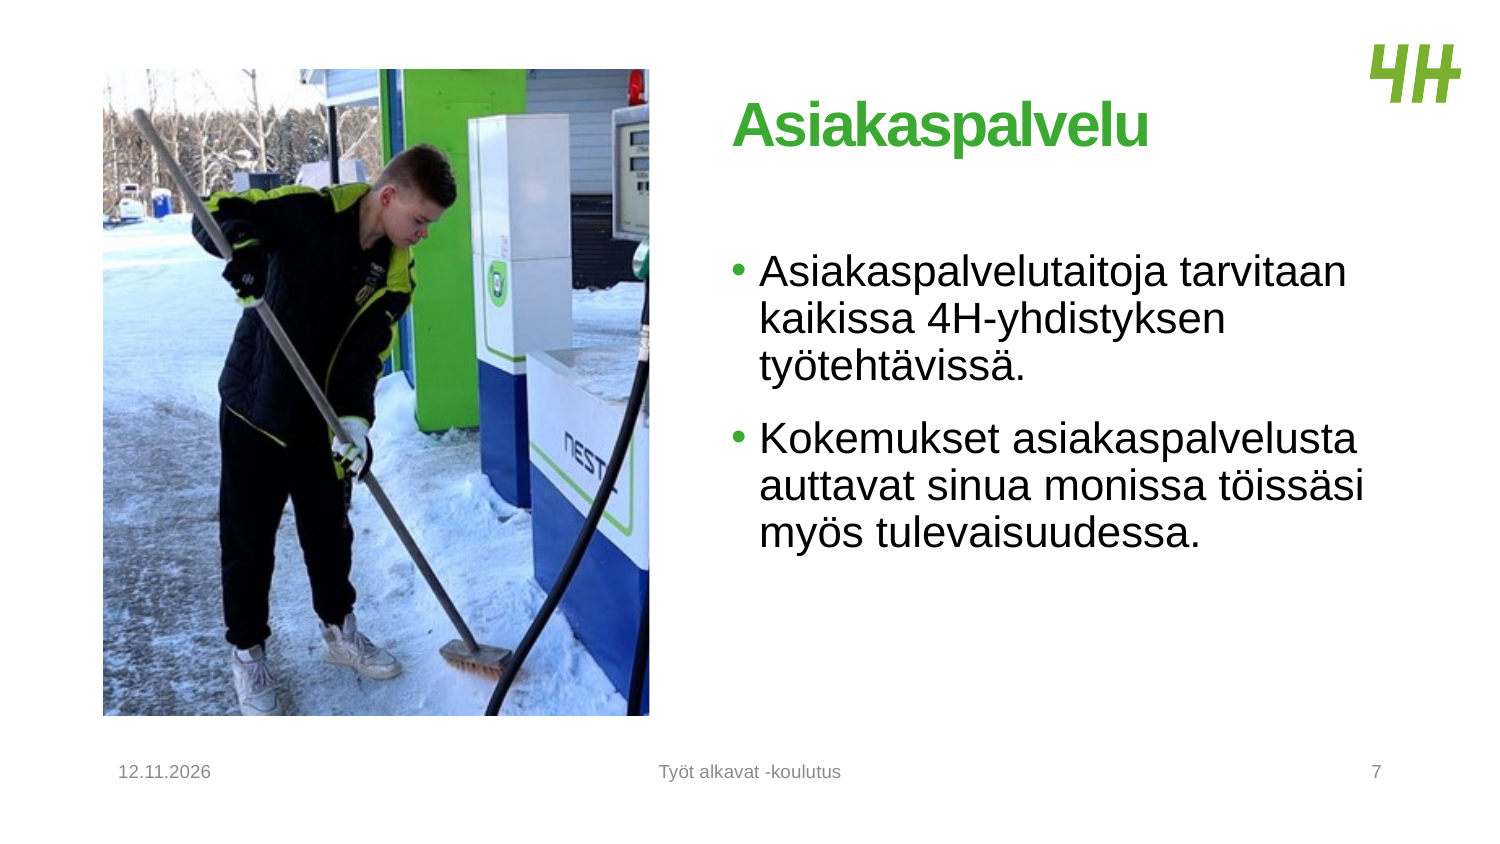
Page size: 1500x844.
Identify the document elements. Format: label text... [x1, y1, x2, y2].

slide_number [103, 748, 441, 794]
picture [103, 69, 650, 716]
list Asiakaspalvelutaitoja tarvitaan kaikissa 4H-yhdistyksen työtehtävissä. Kokemukset asiakaspalvelusta auttavat sinua monissa töissäsi myös tulevaisuudessa. [716, 241, 1397, 716]
footer Työt alkavat -koulutus [496, 748, 1004, 794]
slide_number 7 [1059, 748, 1397, 794]
title Asiakaspalvelu [716, 44, 1285, 208]
picture [1358, 37, 1473, 110]
